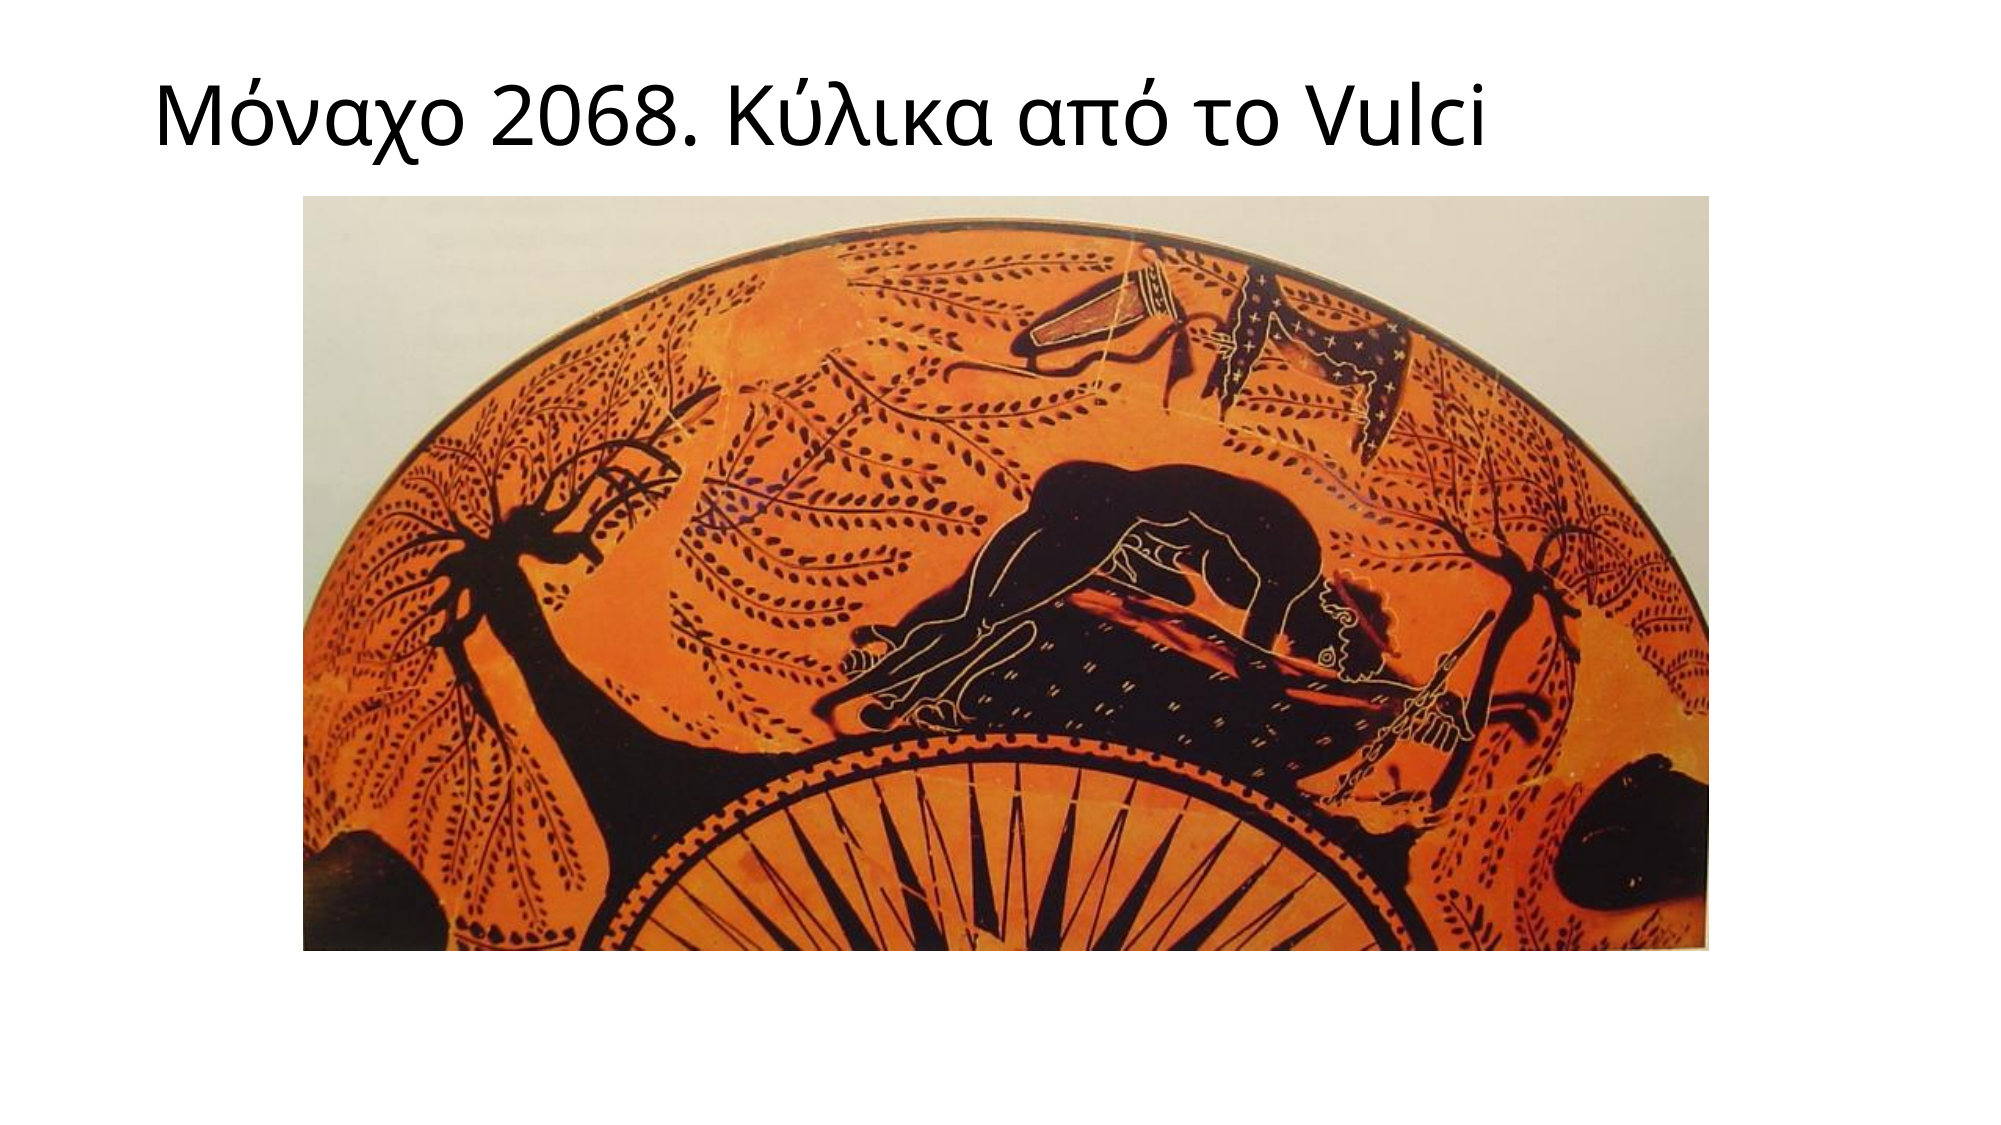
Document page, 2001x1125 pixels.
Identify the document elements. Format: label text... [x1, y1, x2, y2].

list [303, 196, 1709, 951]
title Μόναχο 2068. Κύλικα από το Vulci [137, 59, 1863, 278]
